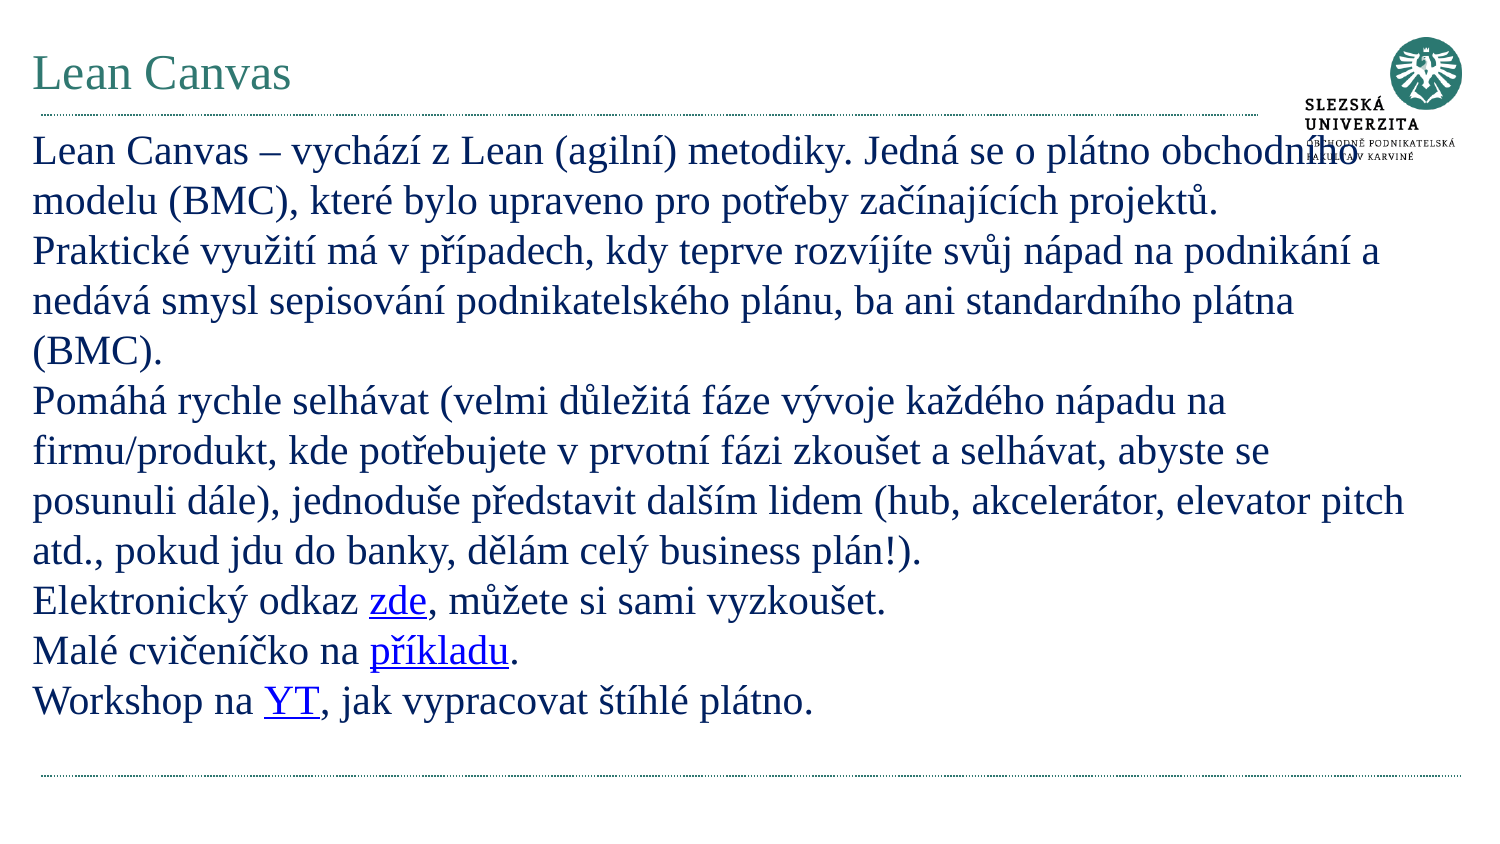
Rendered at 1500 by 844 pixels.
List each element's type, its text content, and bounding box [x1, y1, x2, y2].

picture [1353, 37, 1462, 160]
list Lean Canvas – vychází z Lean (agilní) metodiky. Jedná se o plátno obchodního modelu (BMC), které bylo upraveno pro potřeby začínajících projektů. Praktické využití má v případech, kdy teprve rozvíjíte svůj nápad na podnikání a nedává smysl sepisování podnikatelského plánu, ba ani standardního plátna (BMC). Pomáhá rychle selhávat (velmi důležitá fáze vývoje každého nápadu na firmu/produkt, kde potřebujete v prvotní fázi zkoušet a selhávat, abyste se posunuli dále), jednoduše představit dalším lidem (hub, akcelerátor, elevator pitch atd., pokud jdu do banky, dělám celý business plán!). Elektronický odkaz zde, můžete si sami vyzkoušet. Malé cvičeníčko na příkladu. Workshop na YT, jak vypracovat štíhlé plátno. [17, 115, 1436, 612]
title Lean Canvas [17, 32, 1353, 116]
